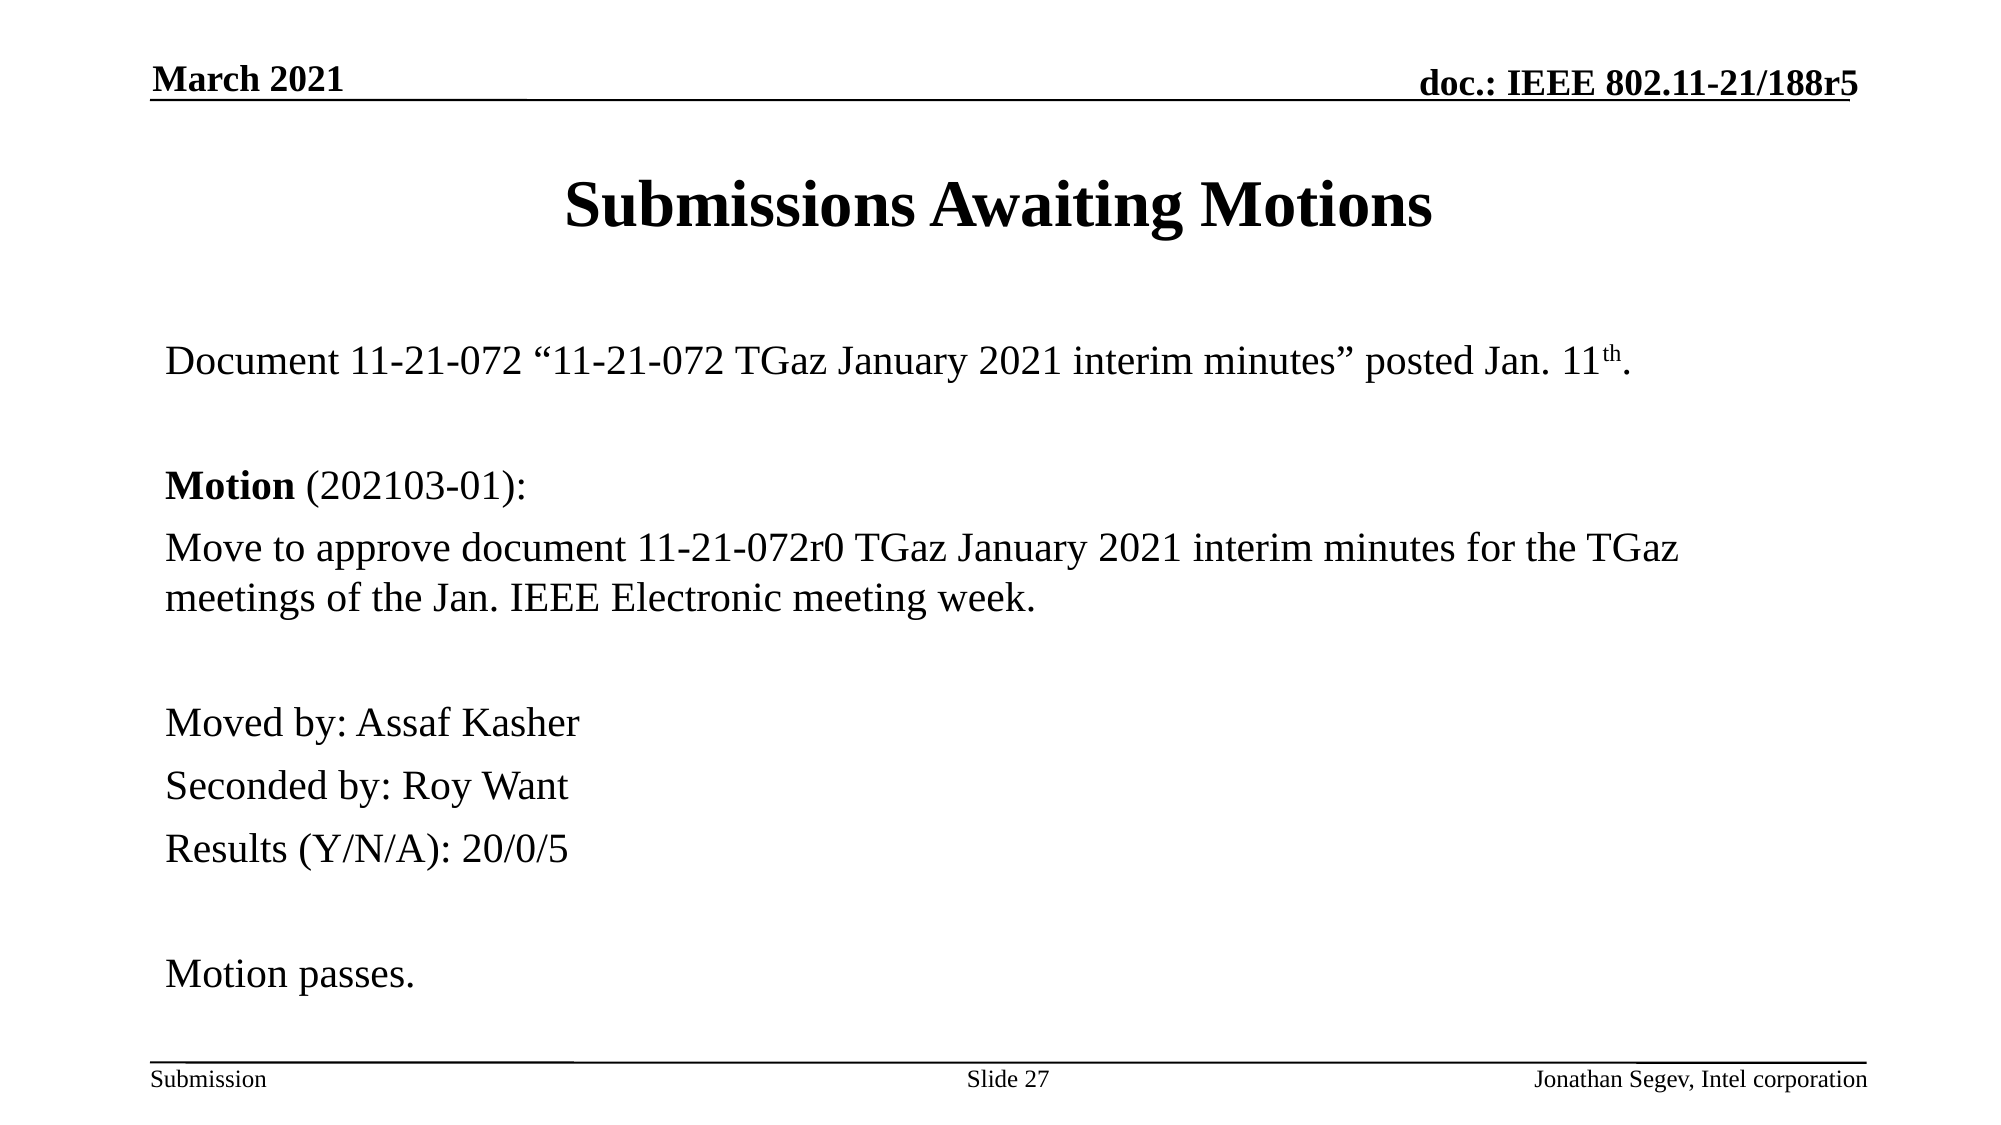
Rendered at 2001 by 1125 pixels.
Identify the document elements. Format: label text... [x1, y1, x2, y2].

title Submissions Awaiting Motions [149, 112, 1850, 288]
footer Jonathan Segev, Intel corporation [1171, 1061, 1869, 1093]
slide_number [152, 54, 563, 100]
slide_number Slide 27 [950, 1061, 1067, 1123]
list Document 11-21-072 “11-21-072 TGaz January 2021 interim minutes” posted Jan. 11th. Motion (202103-01): Move to approve document 11-21-072r0 TGaz January 2021 interim minutes for the TGaz meetings of the Jan. IEEE Electronic meeting week. Moved by: Assaf Kasher Seconded by: Roy Want Results (Y/N/A): 20/0/5 Motion passes. [149, 324, 1850, 1000]
